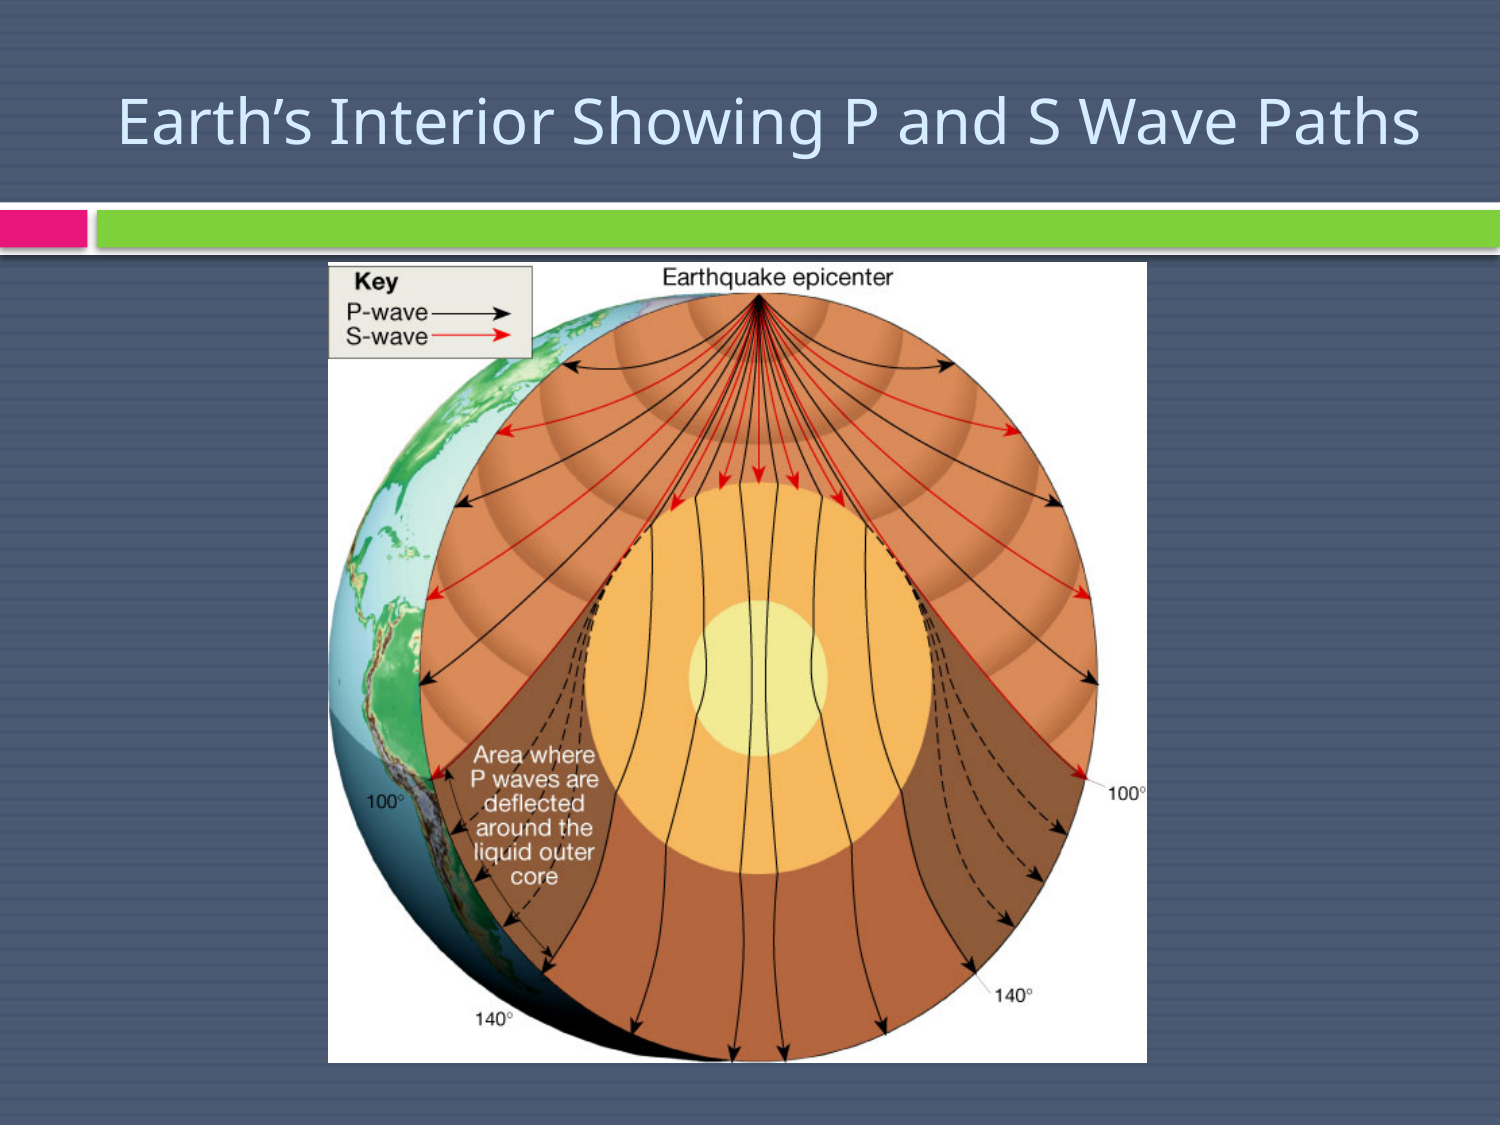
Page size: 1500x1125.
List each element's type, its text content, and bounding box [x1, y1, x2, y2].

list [328, 262, 1147, 1063]
title Earth’s Interior Showing P and S Wave Paths [100, 37, 1438, 200]
